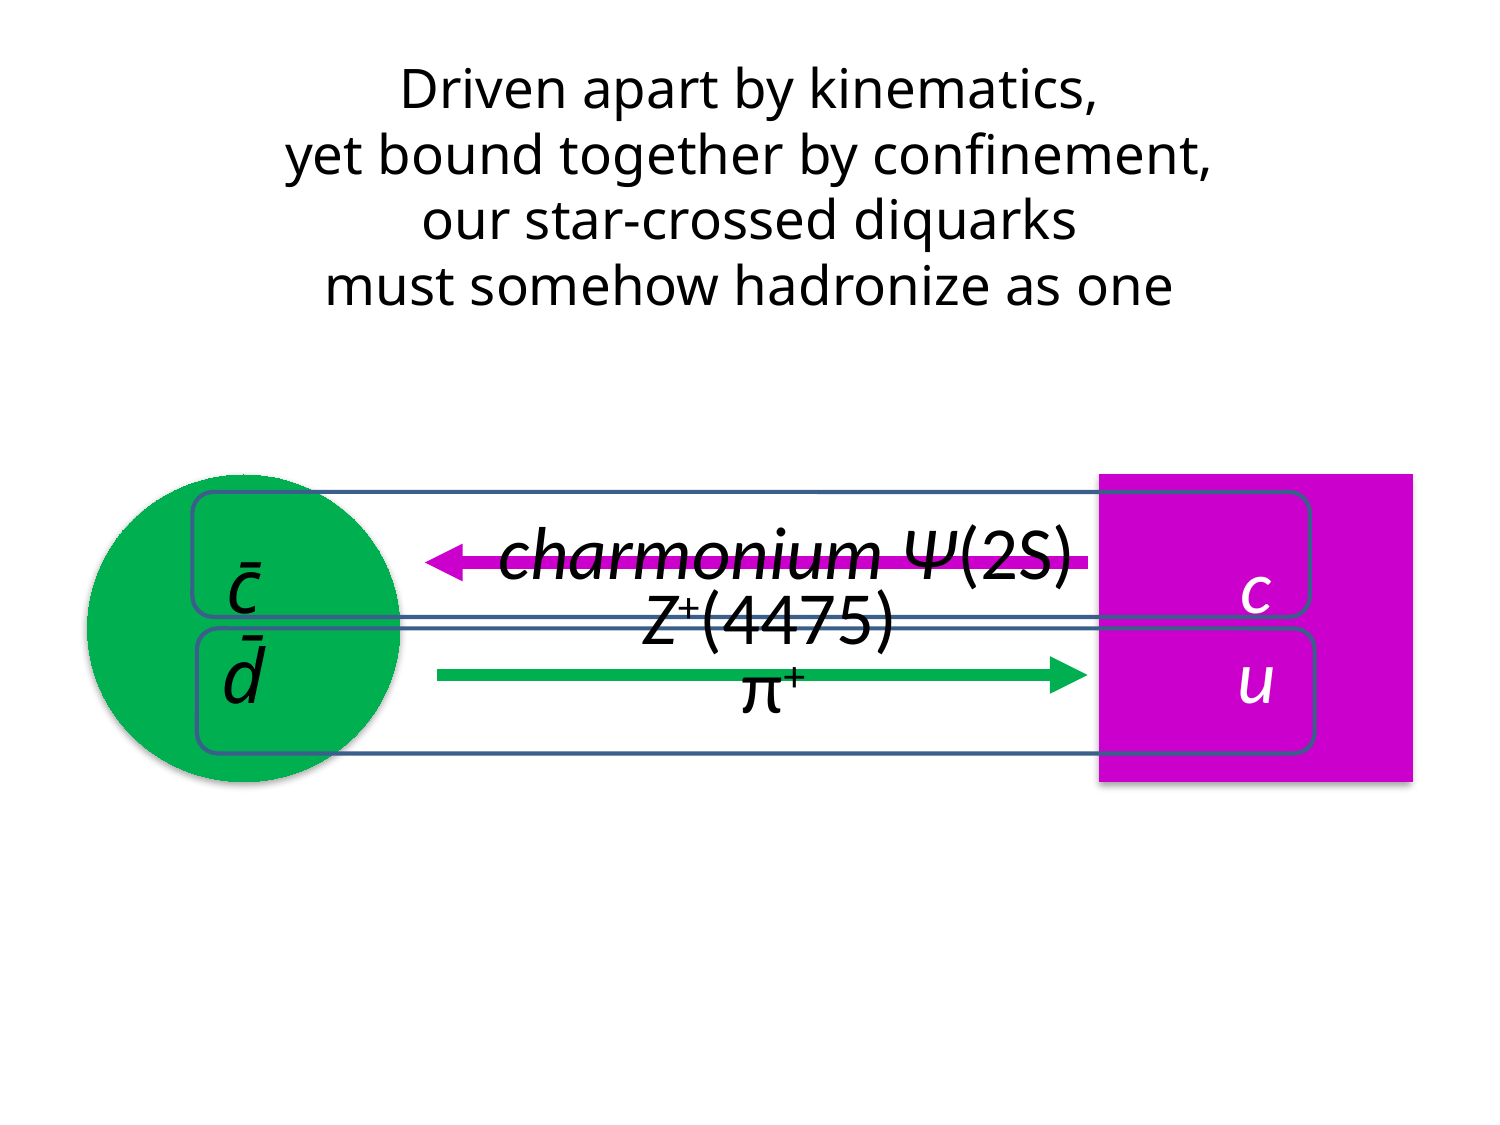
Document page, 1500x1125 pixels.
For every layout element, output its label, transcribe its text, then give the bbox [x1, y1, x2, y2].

text_box π+ [727, 684, 821, 737]
text_box c̄ d̄ [87, 474, 400, 782]
text_box [190, 489, 1312, 620]
text_box charmonium Ψ(2S) [484, 497, 1091, 602]
title Driven apart by kinematics, yet bound together by confinement, our star-crossed diquarks must somehow hadronize as one [74, 44, 1426, 326]
text_box Z+(4475) [628, 571, 913, 668]
text_box π+ [727, 668, 821, 674]
text_box [194, 626, 1317, 756]
list c u [1099, 474, 1413, 782]
